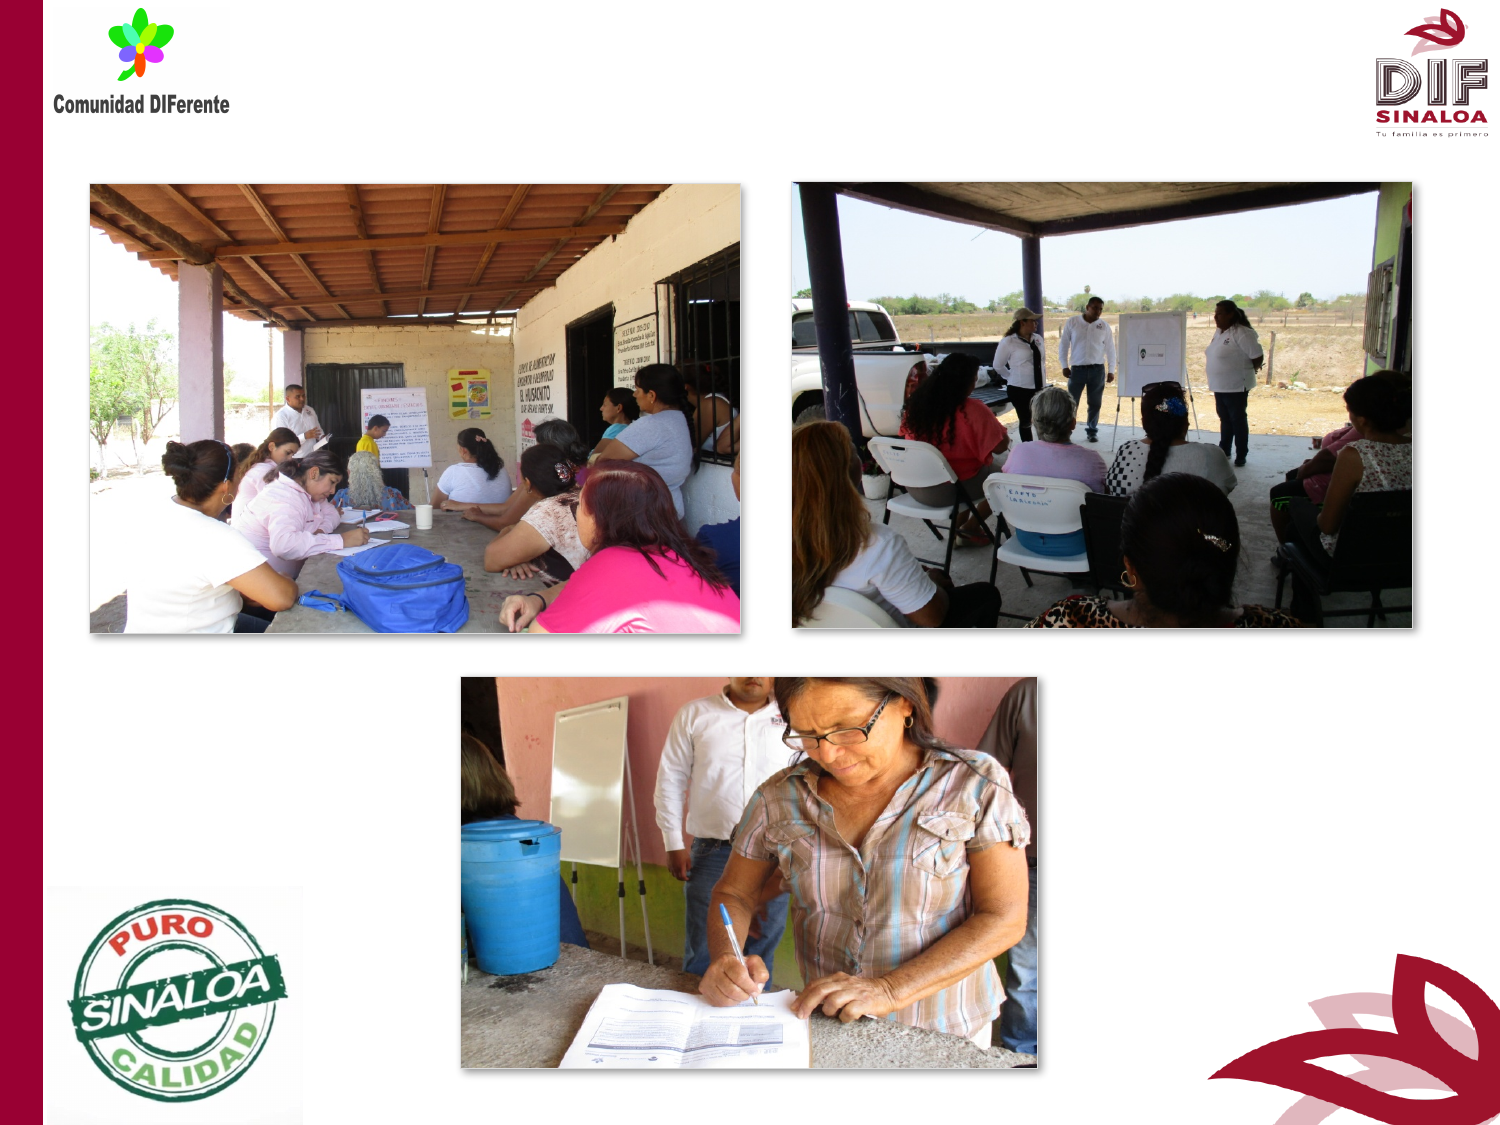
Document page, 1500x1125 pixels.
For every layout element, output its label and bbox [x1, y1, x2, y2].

picture [89, 183, 740, 634]
picture [791, 181, 1413, 628]
picture [1206, 948, 1500, 1125]
picture [460, 675, 1038, 1069]
picture [1369, 6, 1495, 138]
text_box [0, 0, 42, 1125]
picture [52, 6, 230, 114]
picture [46, 885, 303, 1125]
